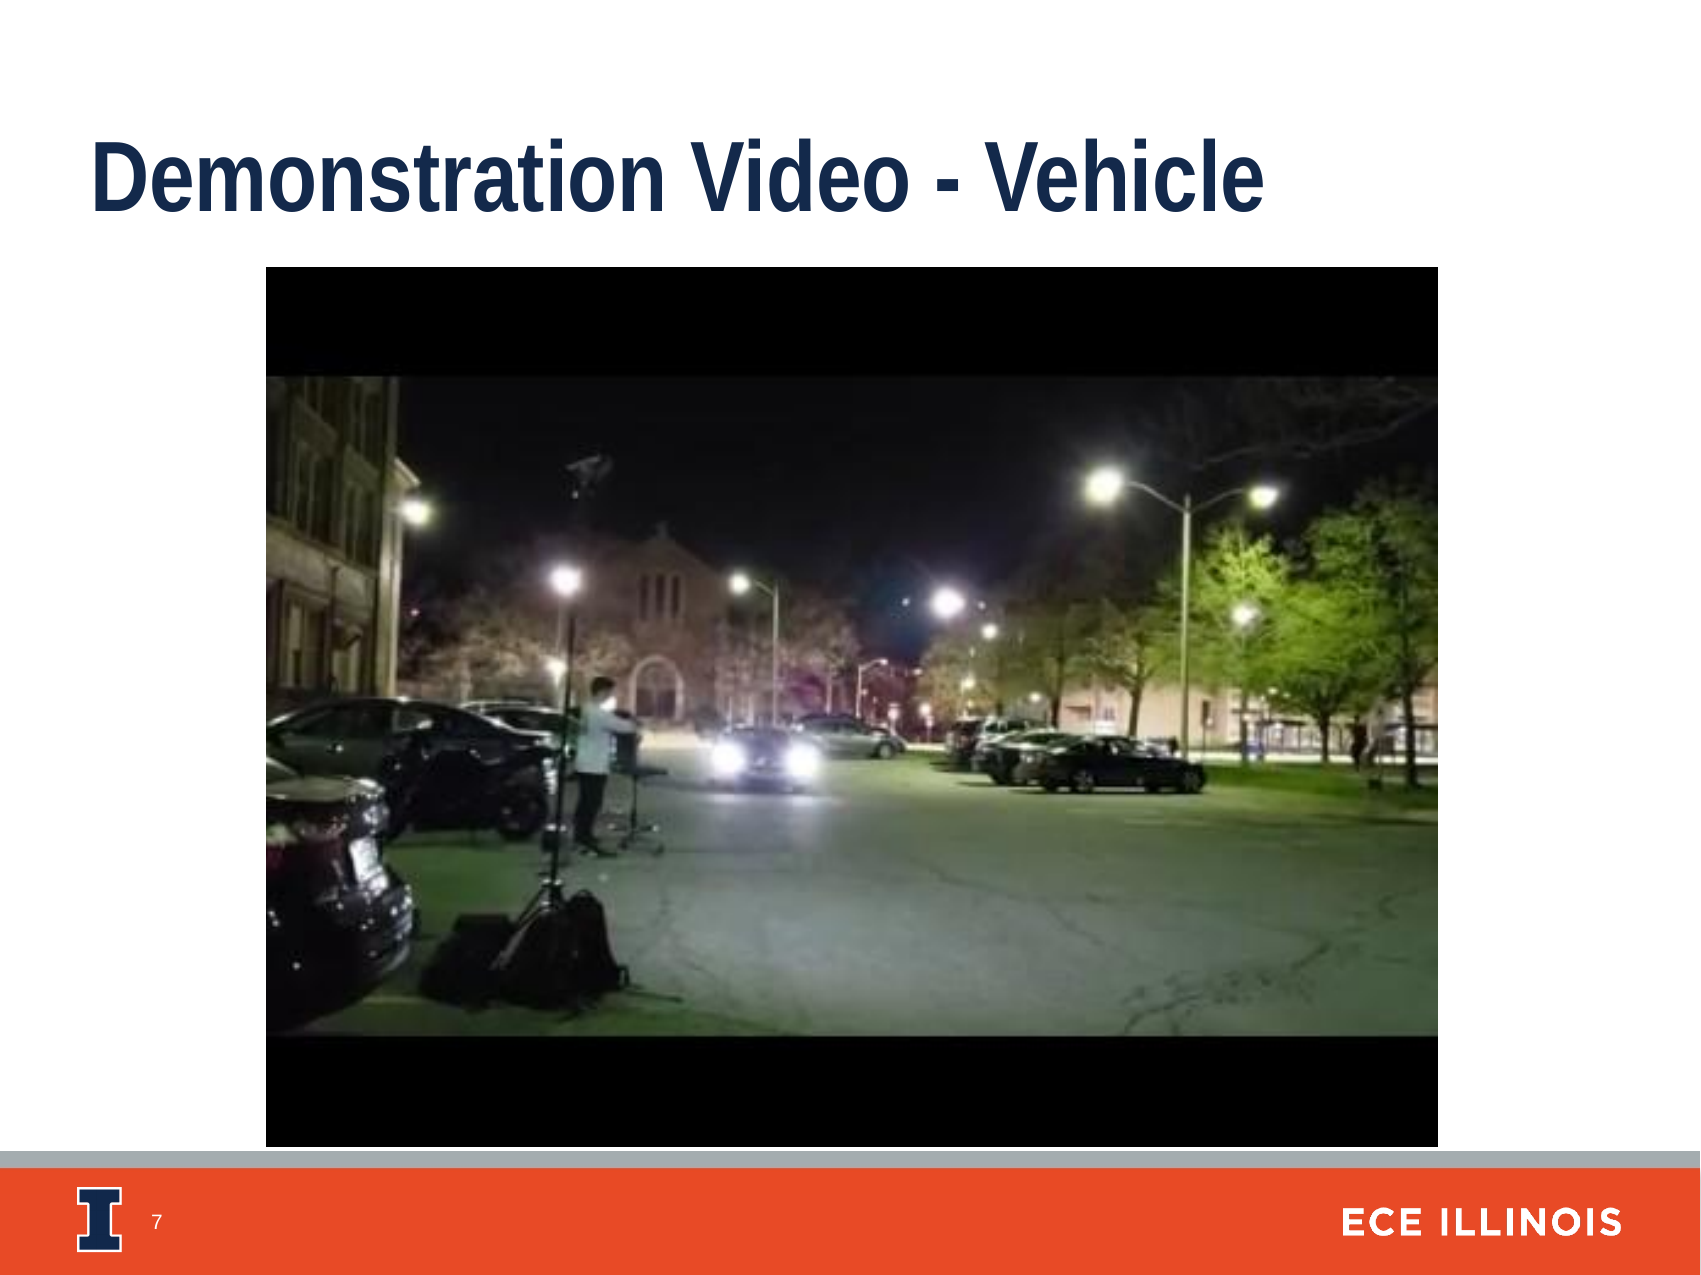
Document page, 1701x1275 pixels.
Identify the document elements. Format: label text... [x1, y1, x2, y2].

picture [0, 1151, 1700, 1257]
picture [266, 267, 1438, 1147]
picture [1343, 1207, 1621, 1236]
slide_number ‹#› [136, 1187, 224, 1256]
list Demonstration Video - Vehicle [75, 104, 1630, 224]
